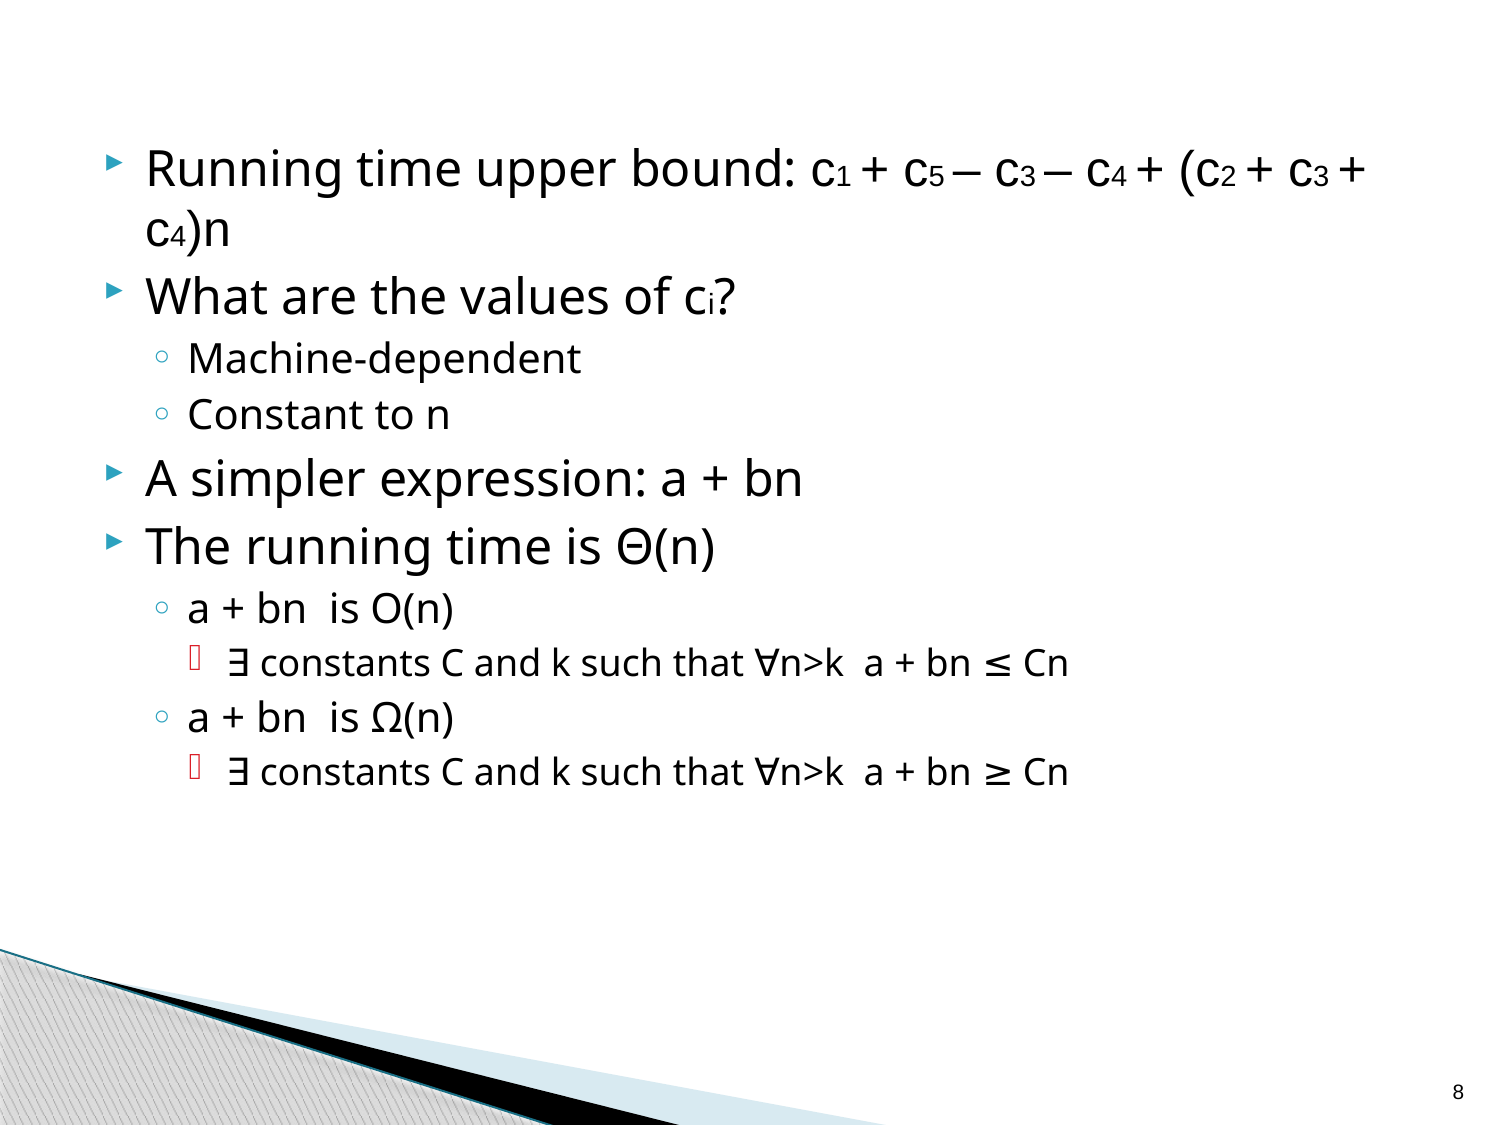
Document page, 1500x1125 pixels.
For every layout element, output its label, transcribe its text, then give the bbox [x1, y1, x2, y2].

list Running time upper bound: c1 + c5 – c3 – c4 + (c2 + c3 + c4)n What are the values of ci? Machine-dependent Constant to n A simpler expression: a + bn The running time is Θ(n) a + bn is O(n) ∃ constants C and k such that ∀n>k a + bn ≤ Cn a + bn is Ω(n) ∃ constants C and k such that ∀n>k a + bn ≥ Cn [70, 128, 1421, 837]
slide_number 8 [1418, 1051, 1479, 1112]
